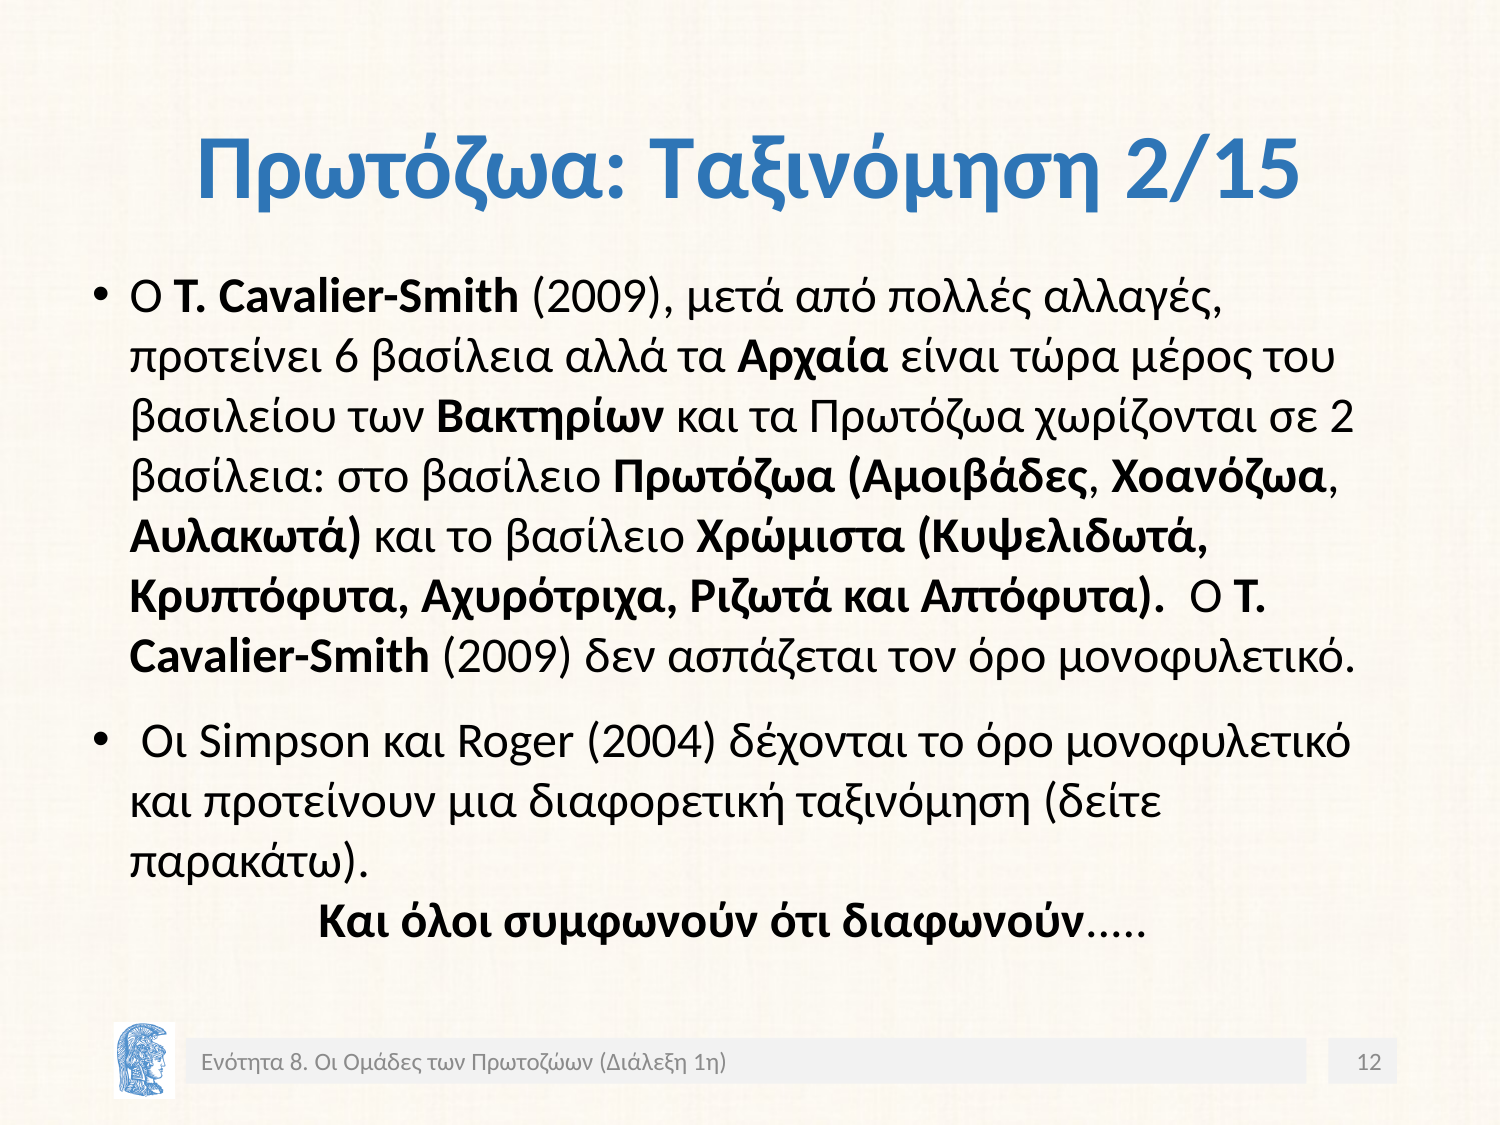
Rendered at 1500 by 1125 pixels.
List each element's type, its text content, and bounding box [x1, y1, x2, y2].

picture [0, 0, 1500, 1125]
slide_number 12 [1328, 1037, 1397, 1084]
footer Ενότητα 8. Οι Ομάδες των Πρωτοζώων (Διάλεξη 1η) [185, 1037, 1307, 1084]
title Πρωτόζωα: Ταξινόμηση 2/15 [103, 59, 1397, 255]
list Ο T. Cavalier-Smith (2009), μετά από πολλές αλλαγές, προτείνει 6 βασίλεια αλλά τα Αρχαία είναι τώρα μέρος του βασιλείου των Βακτηρίων και τα Πρωτόζωα χωρίζονται σε 2 βασίλεια: στο βασίλειο Πρωτόζωα (Αμοιβάδες, Χοανόζωα, Αυλακωτά) και το βασίλειο Χρώμιστα (Κυψελιδωτά, Κρυπτόφυτα, Αχυρότριχα, Ριζωτά και Απτόφυτα). Ο T. Cavalier-Smith (2009) δεν ασπάζεται τον όρο μονοφυλετικό. Οι Simpson και Roger (2004) δέχονται το όρο μονοφυλετικό και προτείνουν μια διαφορετική ταξινόμηση (δείτε παρακάτω). Και όλοι συμφωνούν ότι διαφωνούν..... [77, 255, 1423, 970]
